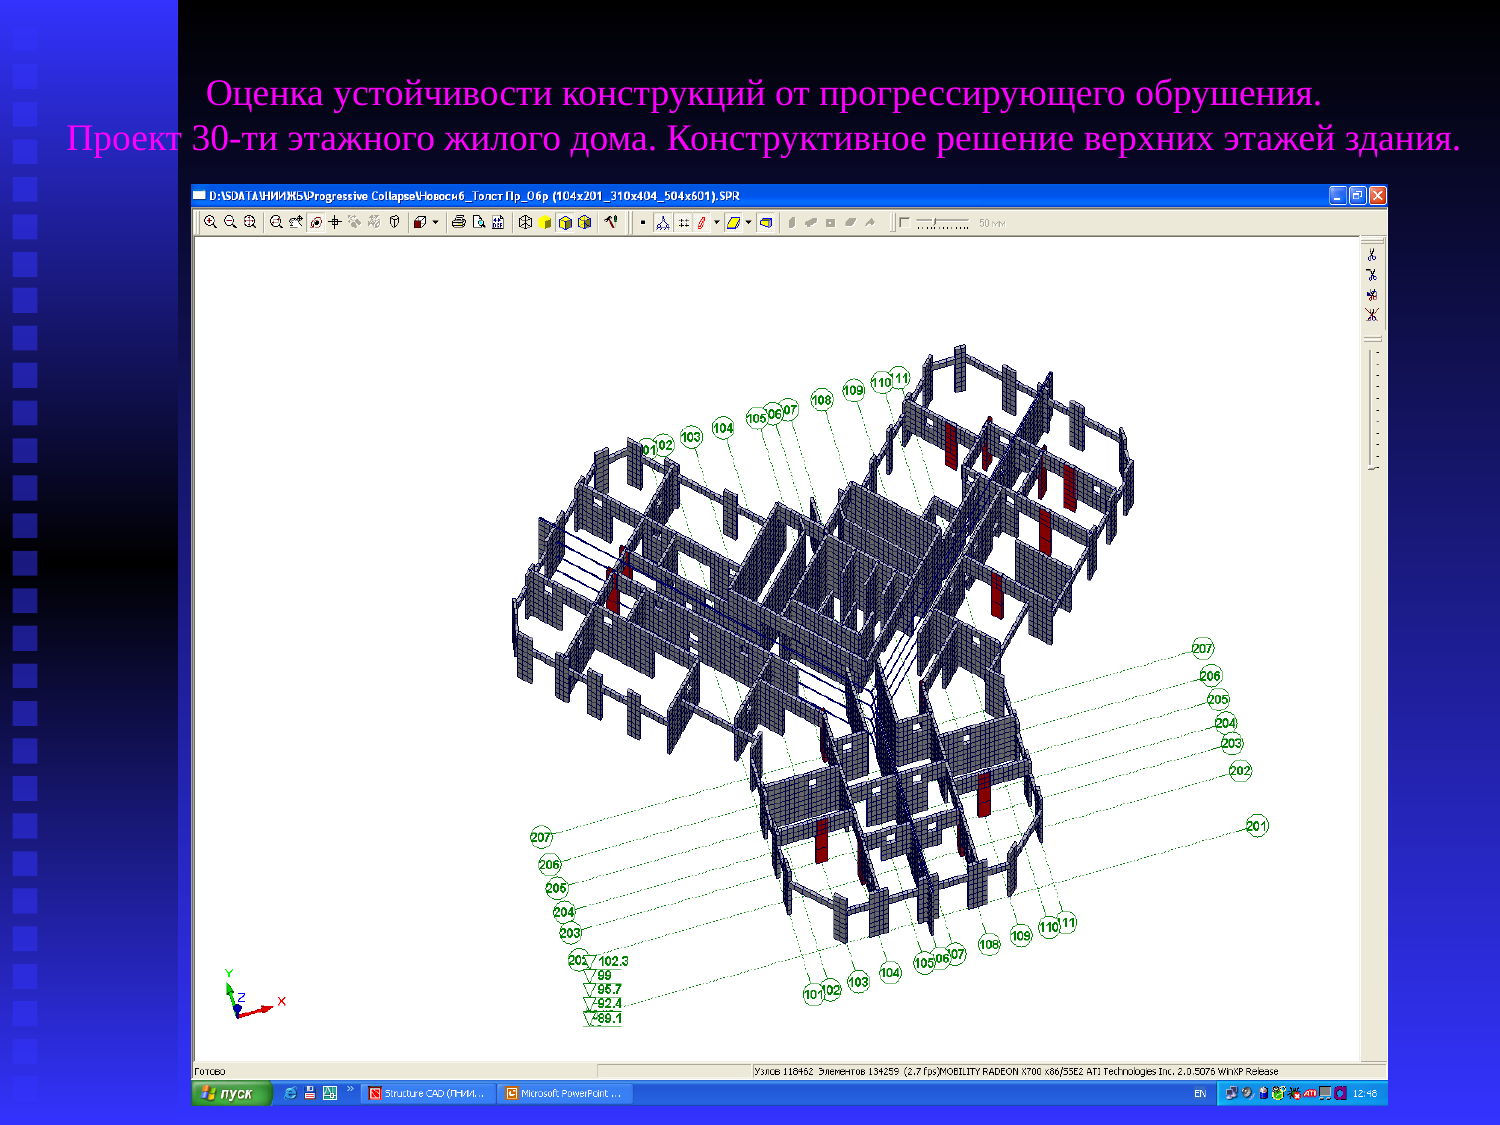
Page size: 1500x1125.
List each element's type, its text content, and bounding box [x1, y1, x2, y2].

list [191, 184, 1388, 1107]
title Оценка устойчивости конструкций от прогрессирующего обрушения. Проект 30-ти этажного жилого дома. Конструктивное решение верхних этажей здания. [29, 18, 1500, 207]
